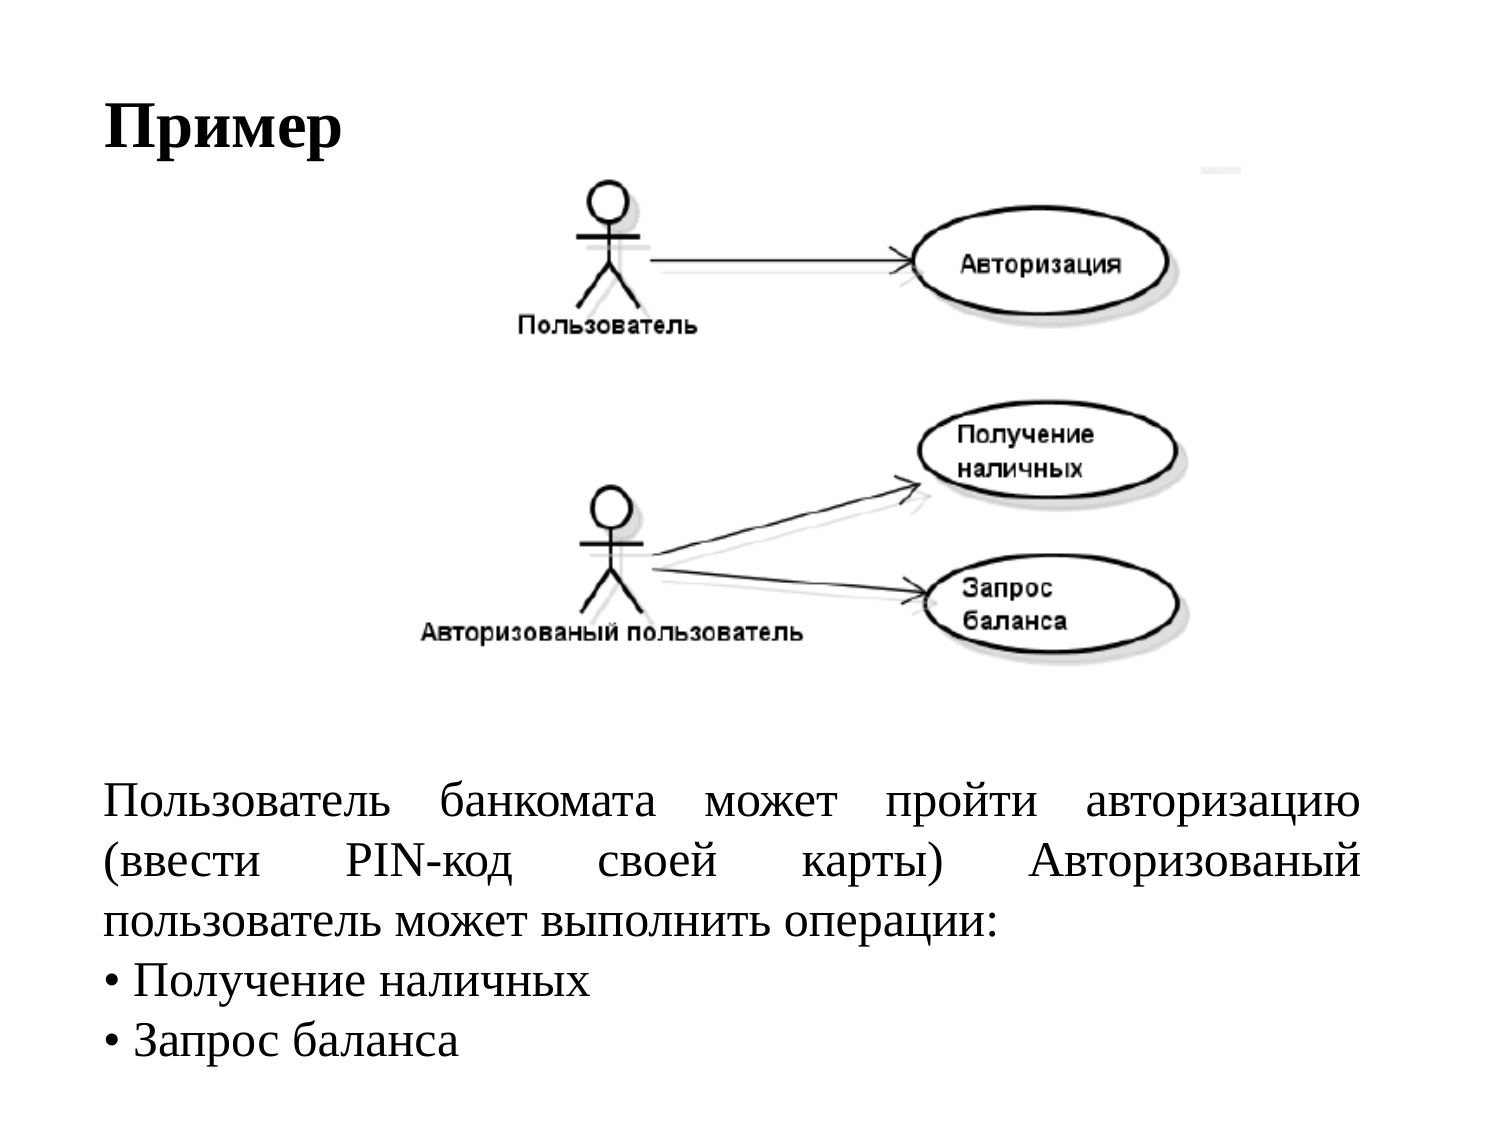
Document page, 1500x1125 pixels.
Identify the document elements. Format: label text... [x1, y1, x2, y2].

text_box Пользователь банкомата может пройти авторизацию (ввести PIN-код своей карты) Авторизованый пользователь может выполнить операции: • Получение наличных • Запрос баланса [88, 759, 1376, 1074]
text_box Пример [89, 73, 360, 168]
picture [418, 160, 1242, 681]
